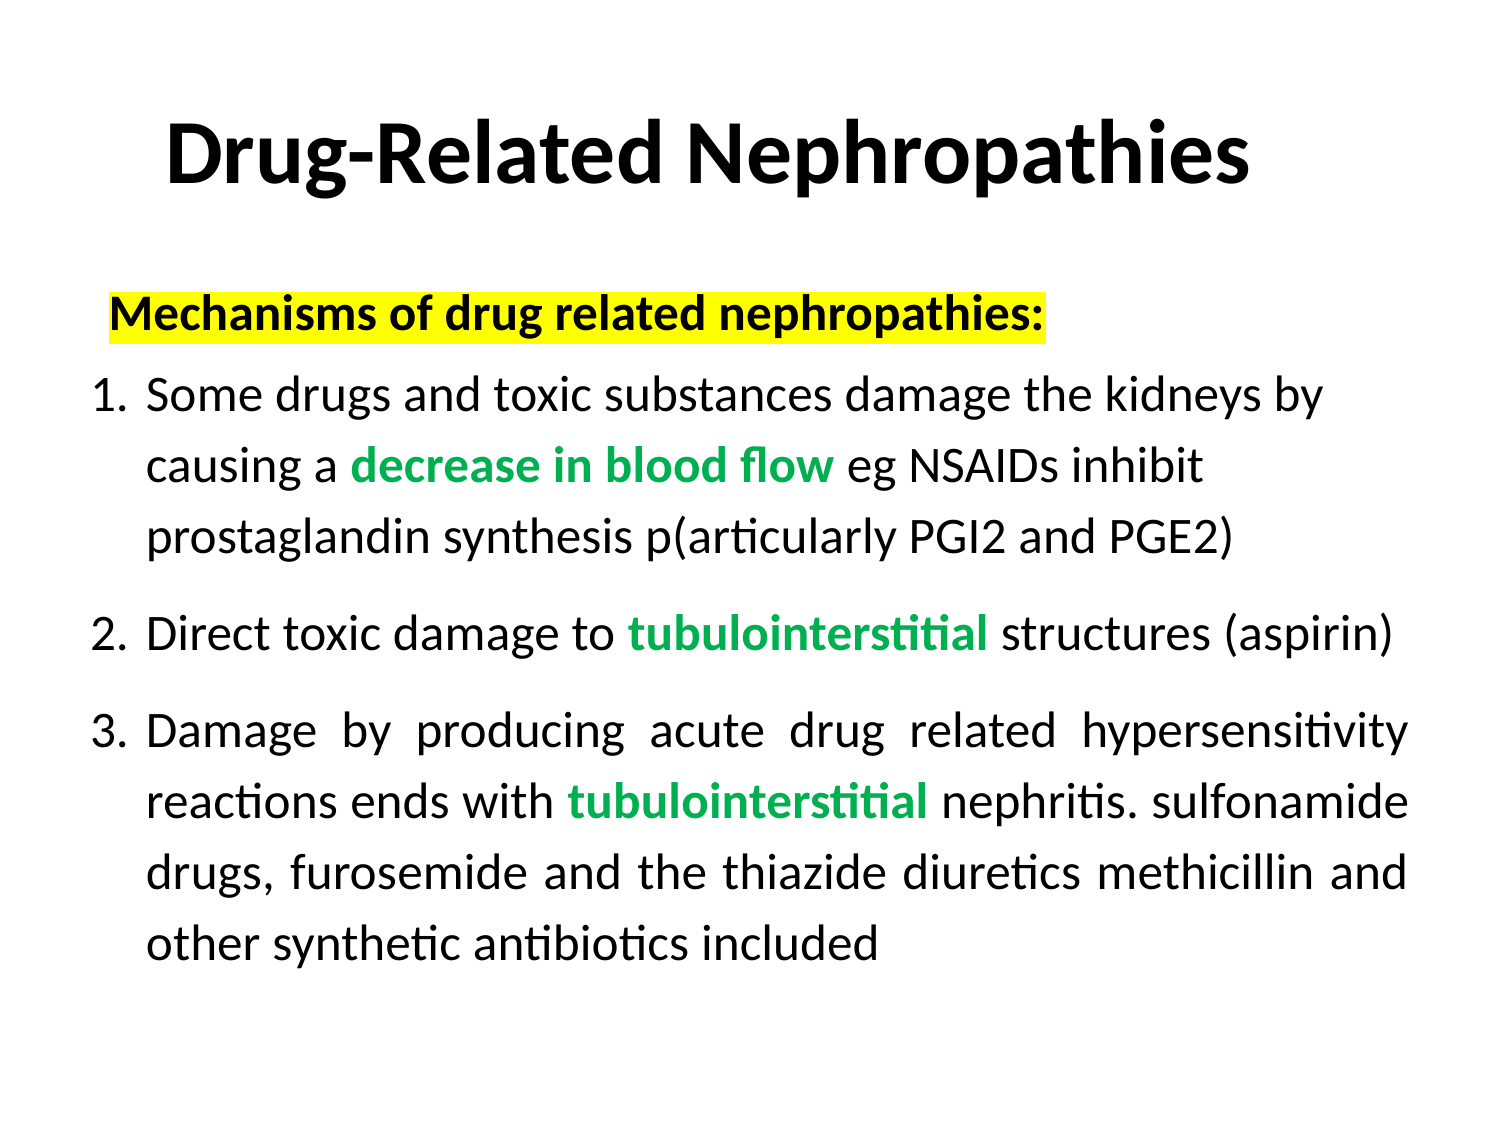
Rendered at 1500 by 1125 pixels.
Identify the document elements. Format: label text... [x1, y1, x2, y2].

list Mechanisms of drug related nephropathies: Some drugs and toxic substances damage the kidneys by causing a decrease in blood flow eg NSAIDs inhibit prostaglandin synthesis p(articularly PGI2 and PGE2) Direct toxic damage to tubulointerstitial structures (aspirin) Damage by producing acute drug related hypersensitivity reactions ends with tubulointerstitial nephritis. sulfonamide drugs, furosemide and the thiazide diuretics methicillin and other synthetic antibiotics included [75, 262, 1425, 1005]
title Drug-Related Nephropathies [75, 45, 1425, 233]
